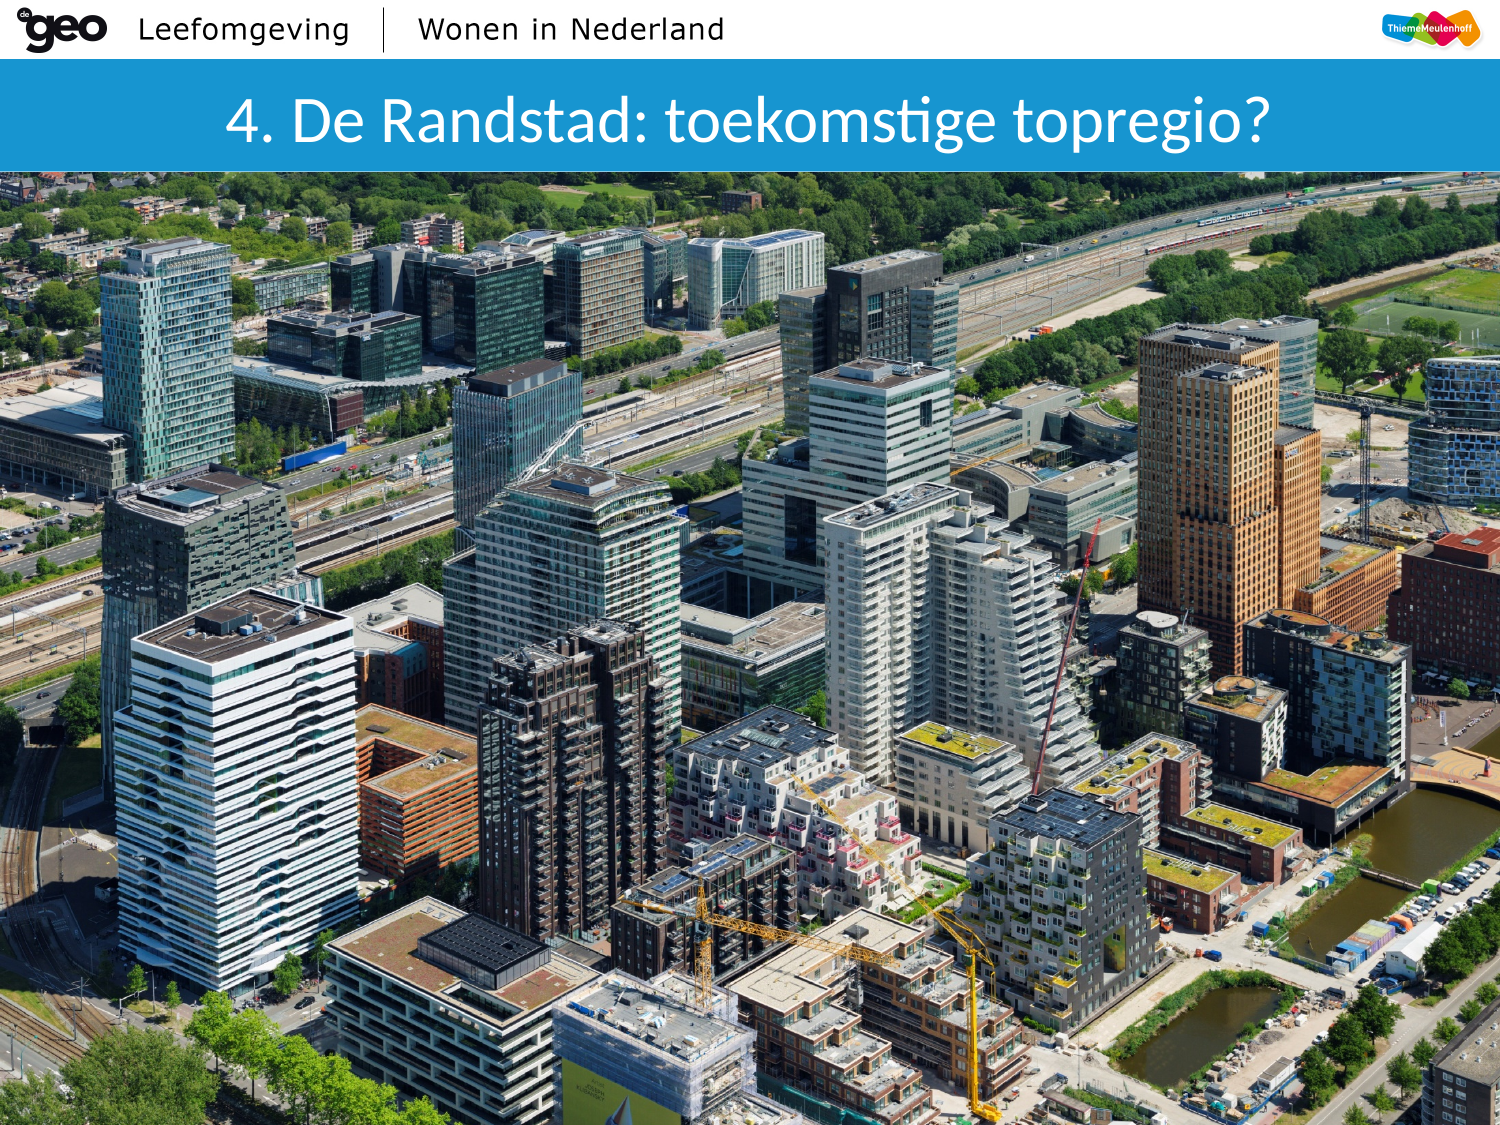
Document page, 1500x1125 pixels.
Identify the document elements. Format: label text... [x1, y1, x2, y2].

title 4. De Randstad: toekomstige topregio? [0, 61, 1500, 171]
picture [0, 0, 1500, 61]
picture [0, 171, 1500, 1125]
